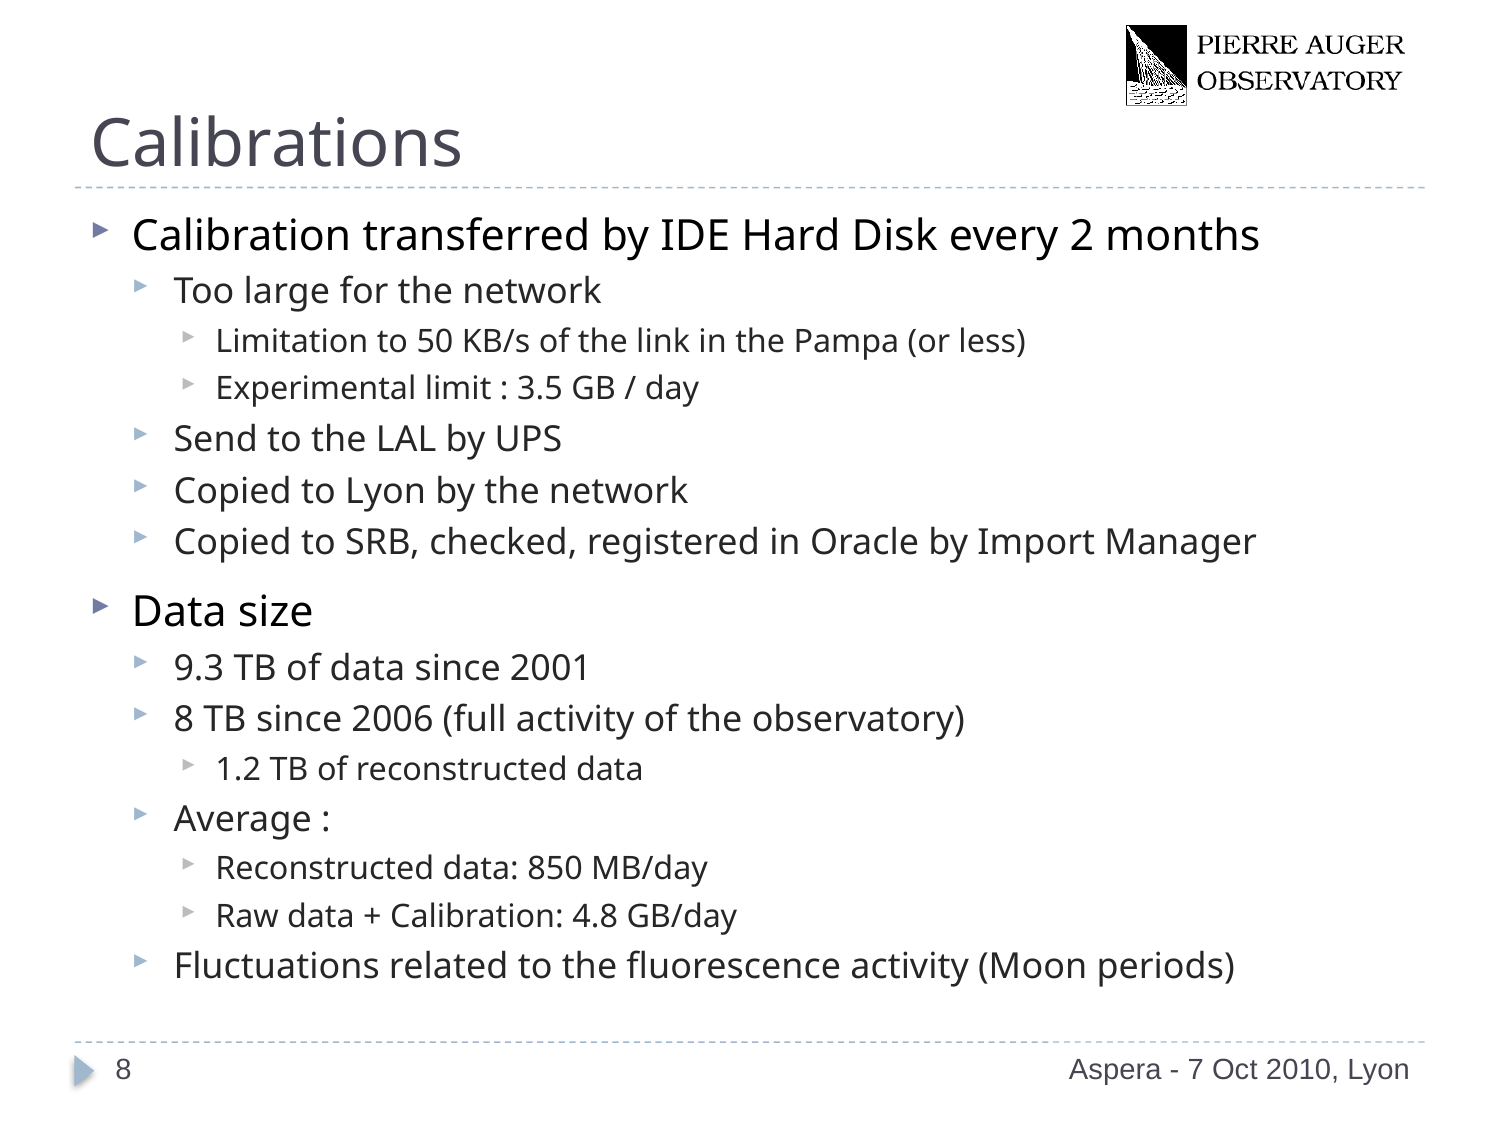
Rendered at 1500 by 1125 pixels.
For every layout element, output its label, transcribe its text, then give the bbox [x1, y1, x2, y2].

slide_number 7 [100, 1042, 426, 1103]
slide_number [1050, 1042, 1426, 1103]
list Calibration transferred by IDE Hard Disk every 2 months Too large for the network Limitation to 50 KB/s of the link in the Pampa (or less) Experimental limit : 3.5 GB / day Send to the LAL by UPS Copied to Lyon by the network Copied to SRB, checked, registered in Oracle by Import Manager Data size 9.3 TB of data since 2001 8 TB since 2006 (full activity of the observatory) 1.2 TB of reconstructed data Average : Reconstructed data: 850 MB/day Raw data + Calibration: 4.8 GB/day Fluctuations related to the fluorescence activity (Moon periods) [74, 199, 1426, 1011]
title Calibrations [74, 24, 1426, 188]
